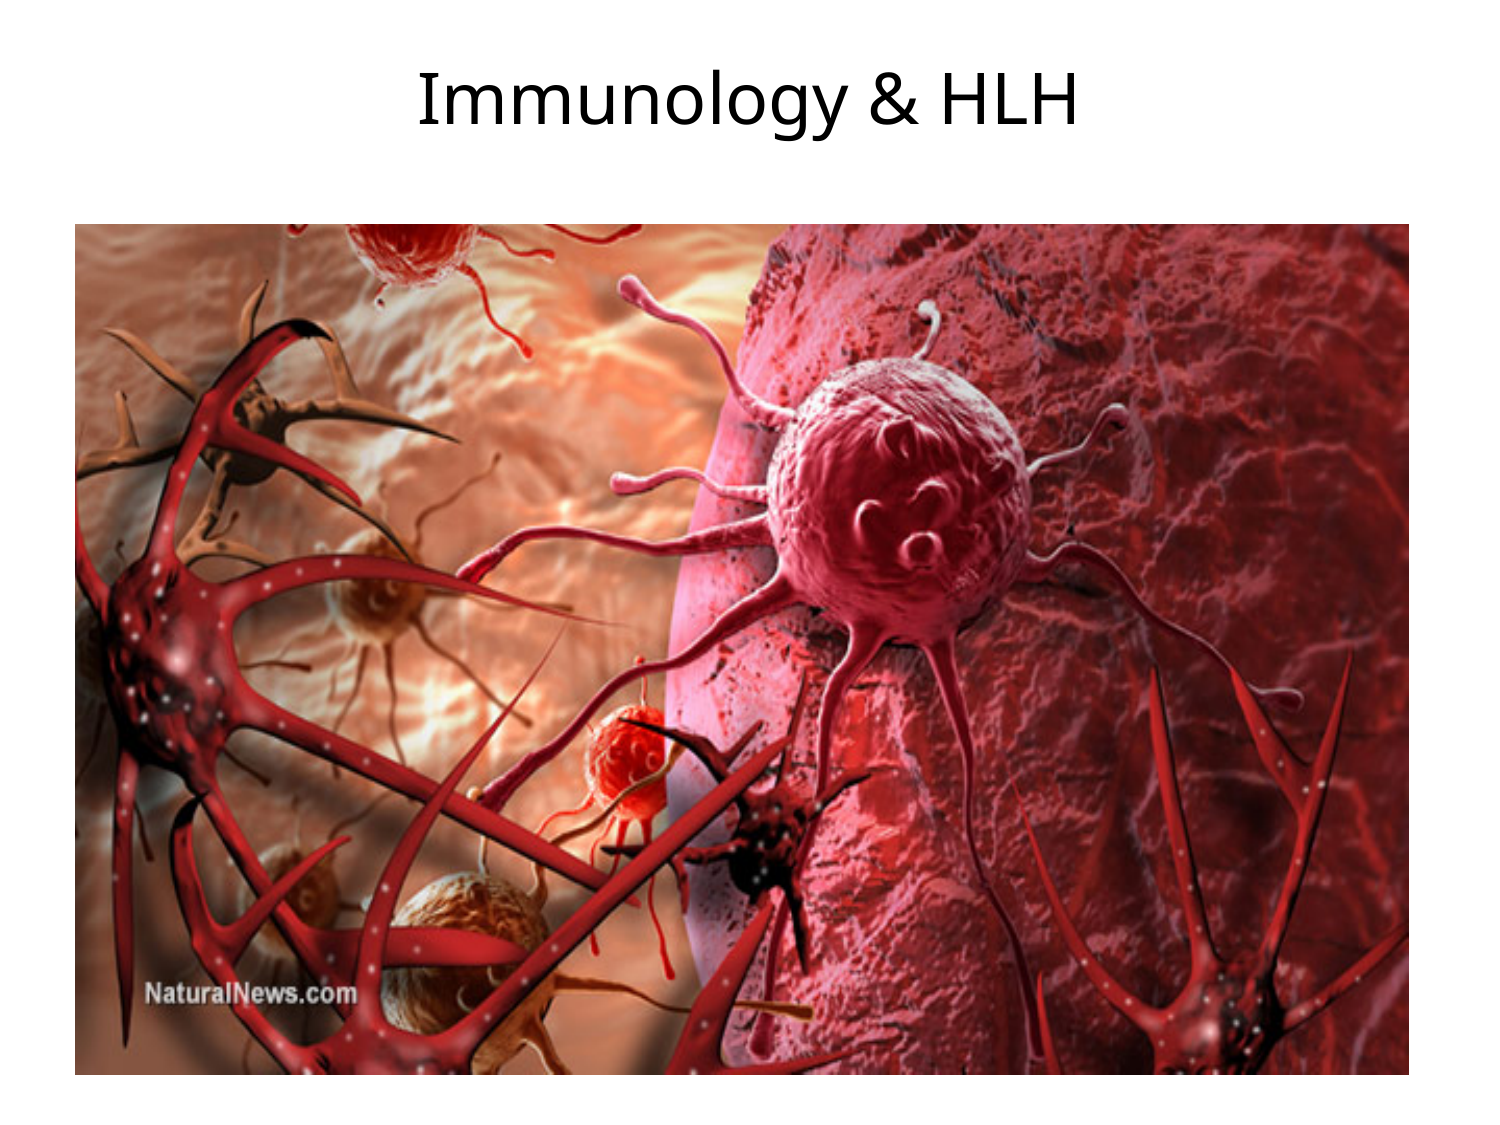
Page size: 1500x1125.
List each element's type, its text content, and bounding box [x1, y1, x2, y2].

title Immunology & HLH [75, 45, 1425, 233]
picture [74, 224, 1409, 1076]
